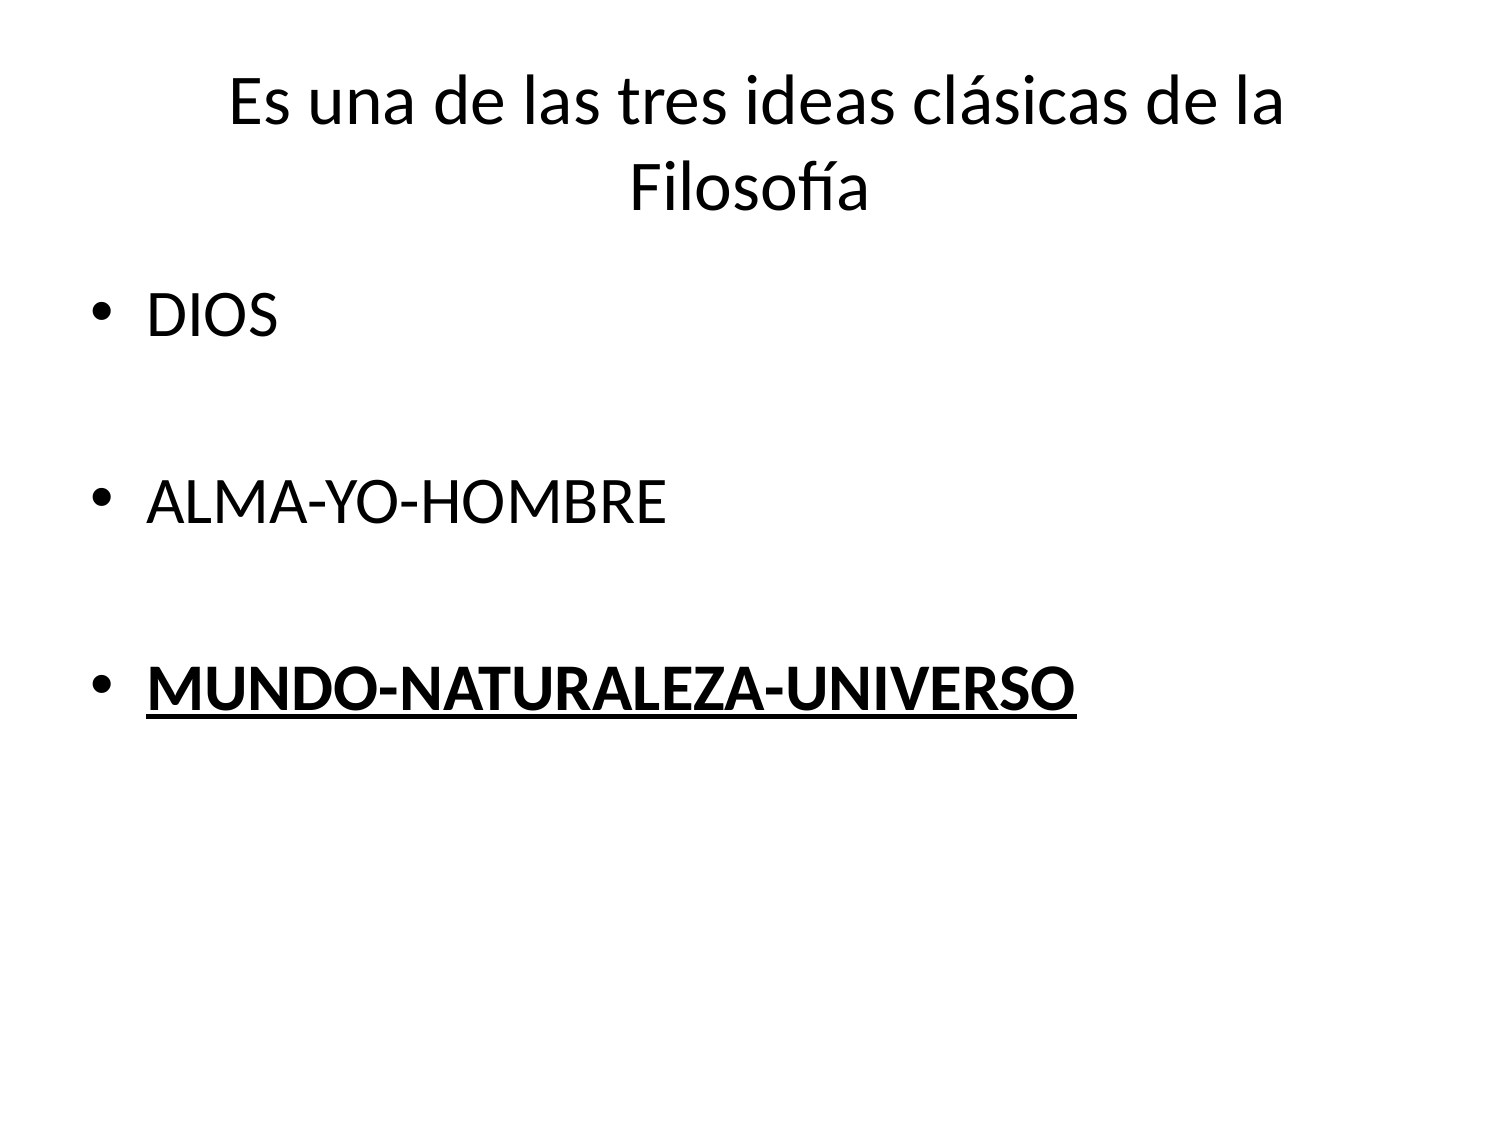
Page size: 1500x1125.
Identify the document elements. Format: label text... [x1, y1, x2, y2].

title Es una de las tres ideas clásicas de la Filosofía [75, 45, 1425, 233]
list DIOS ALMA-YO-HOMBRE MUNDO-NATURALEZA-UNIVERSO [75, 262, 1425, 1005]
